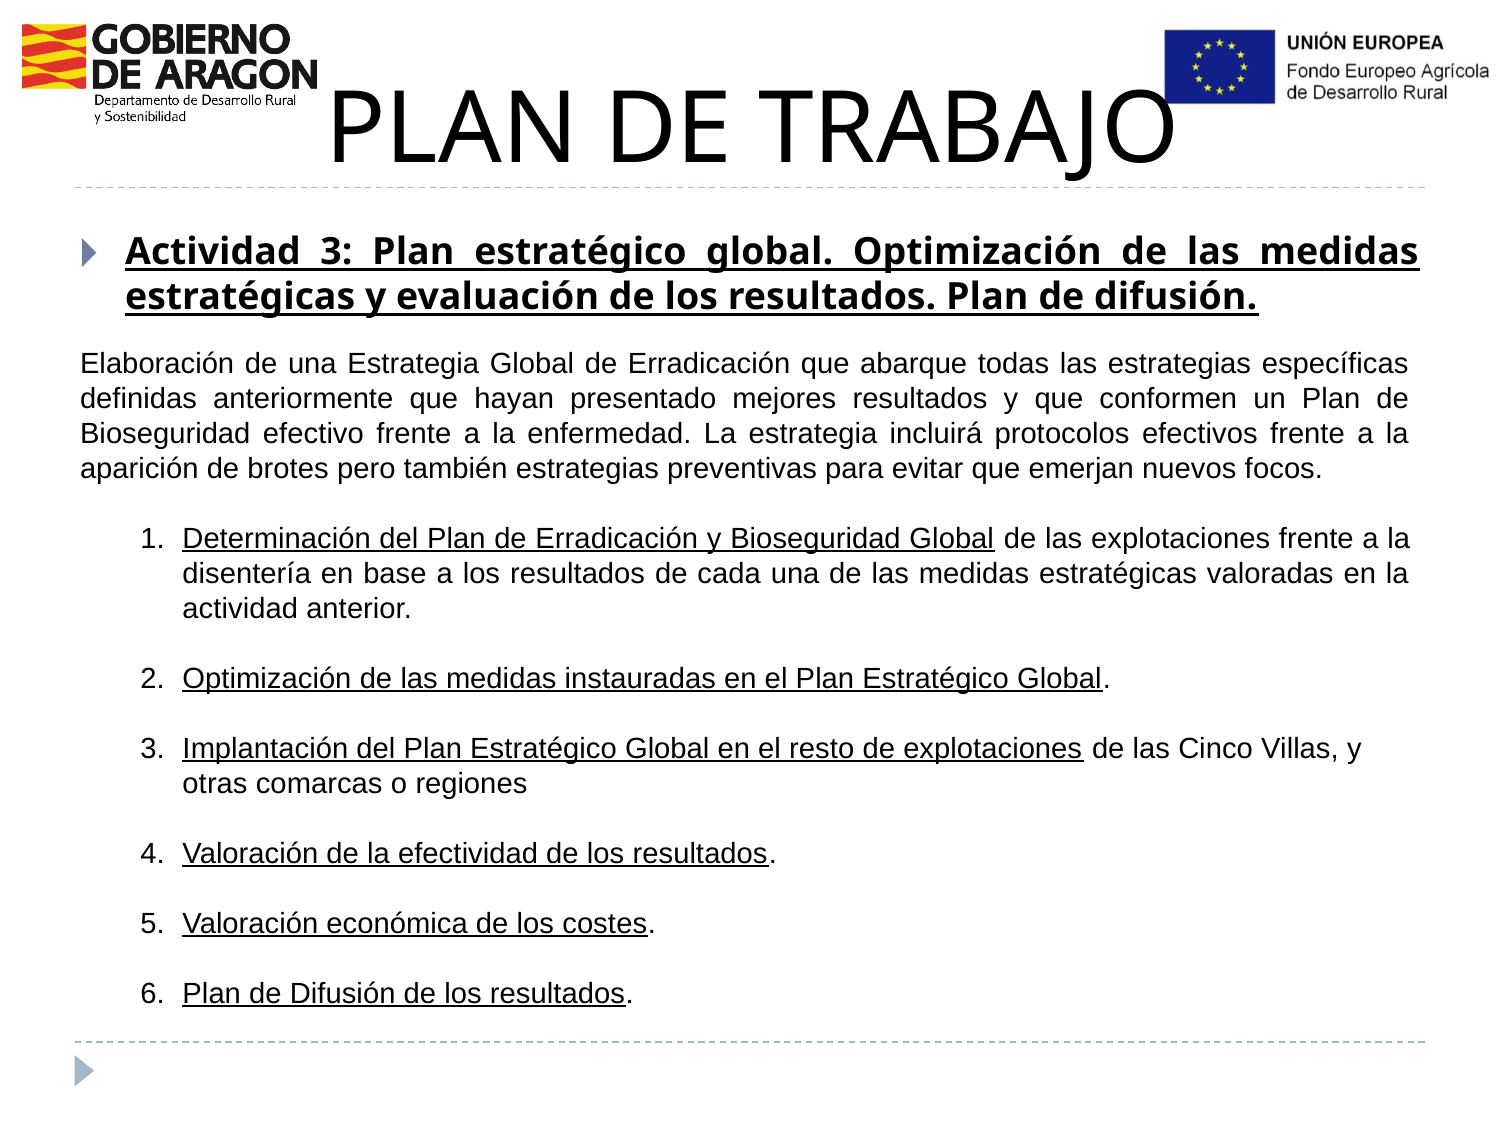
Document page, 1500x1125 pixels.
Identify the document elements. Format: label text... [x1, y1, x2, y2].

picture [1163, 22, 1500, 110]
picture [0, 22, 347, 126]
text_box PLAN DE TRABAJO [67, 54, 1438, 197]
text_box Actividad 3: Plan estratégico global. Optimización de las medidas estratégicas y evaluación de los resultados. Plan de difusión. Elaboración de una Estrategia Global de Erradicación que abarque todas las estrategias específicas definidas anteriormente que hayan presentado mejores resultados y que conformen un Plan de Bioseguridad efectivo frente a la enfermedad. La estrategia incluirá protocolos efectivos frente a la aparición de brotes pero también estrategias preventivas para evitar que emerjan nuevos focos. Determinación del Plan de Erradicación y Bioseguridad Global de las explotaciones frente a la disentería en base a los resultados de cada una de las medidas estratégicas valoradas en la actividad anterior. Optimización de las medidas instauradas en el Plan Estratégico Global. Implantación del Plan Estratégico Global en el resto de explotaciones de las Cinco Villas, y otras comarcas o regiones Valoración de la efectividad de los resultados. Valoración económica de los costes. Plan de Difusión de los resultados. [64, 219, 1436, 976]
